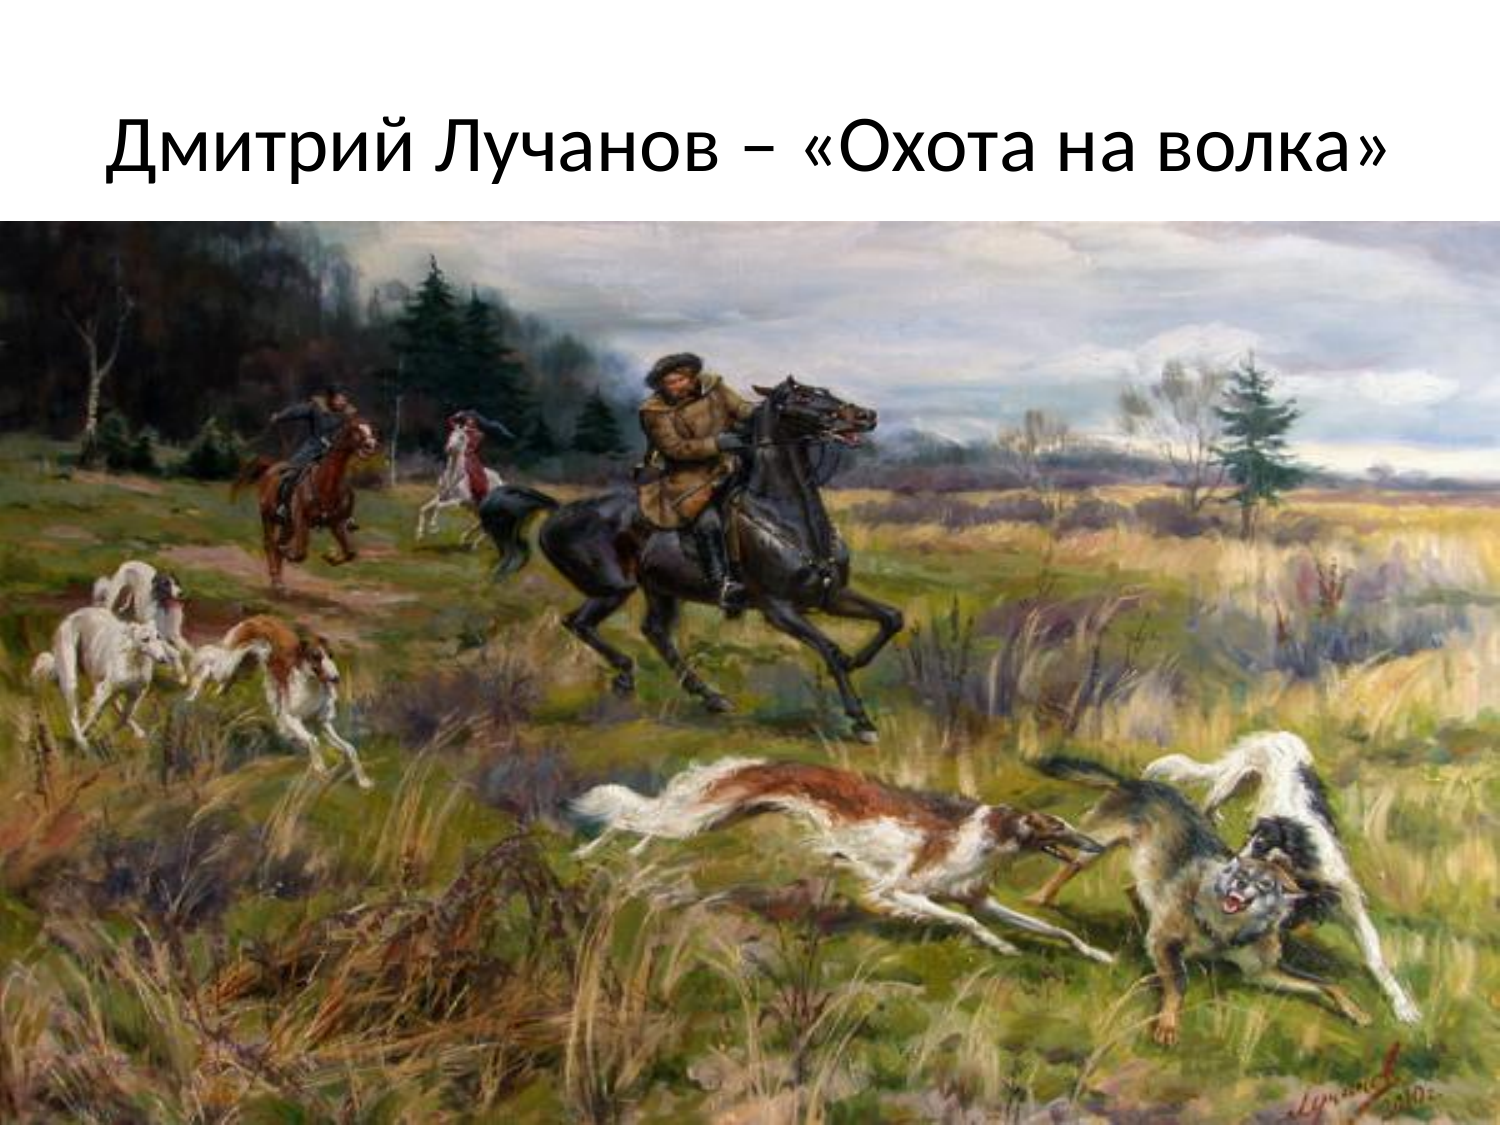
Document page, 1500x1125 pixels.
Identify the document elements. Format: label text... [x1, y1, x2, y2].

title Дмитрий Лучанов – «Охота на волка» [75, 45, 1425, 220]
picture [0, 221, 1500, 1125]
